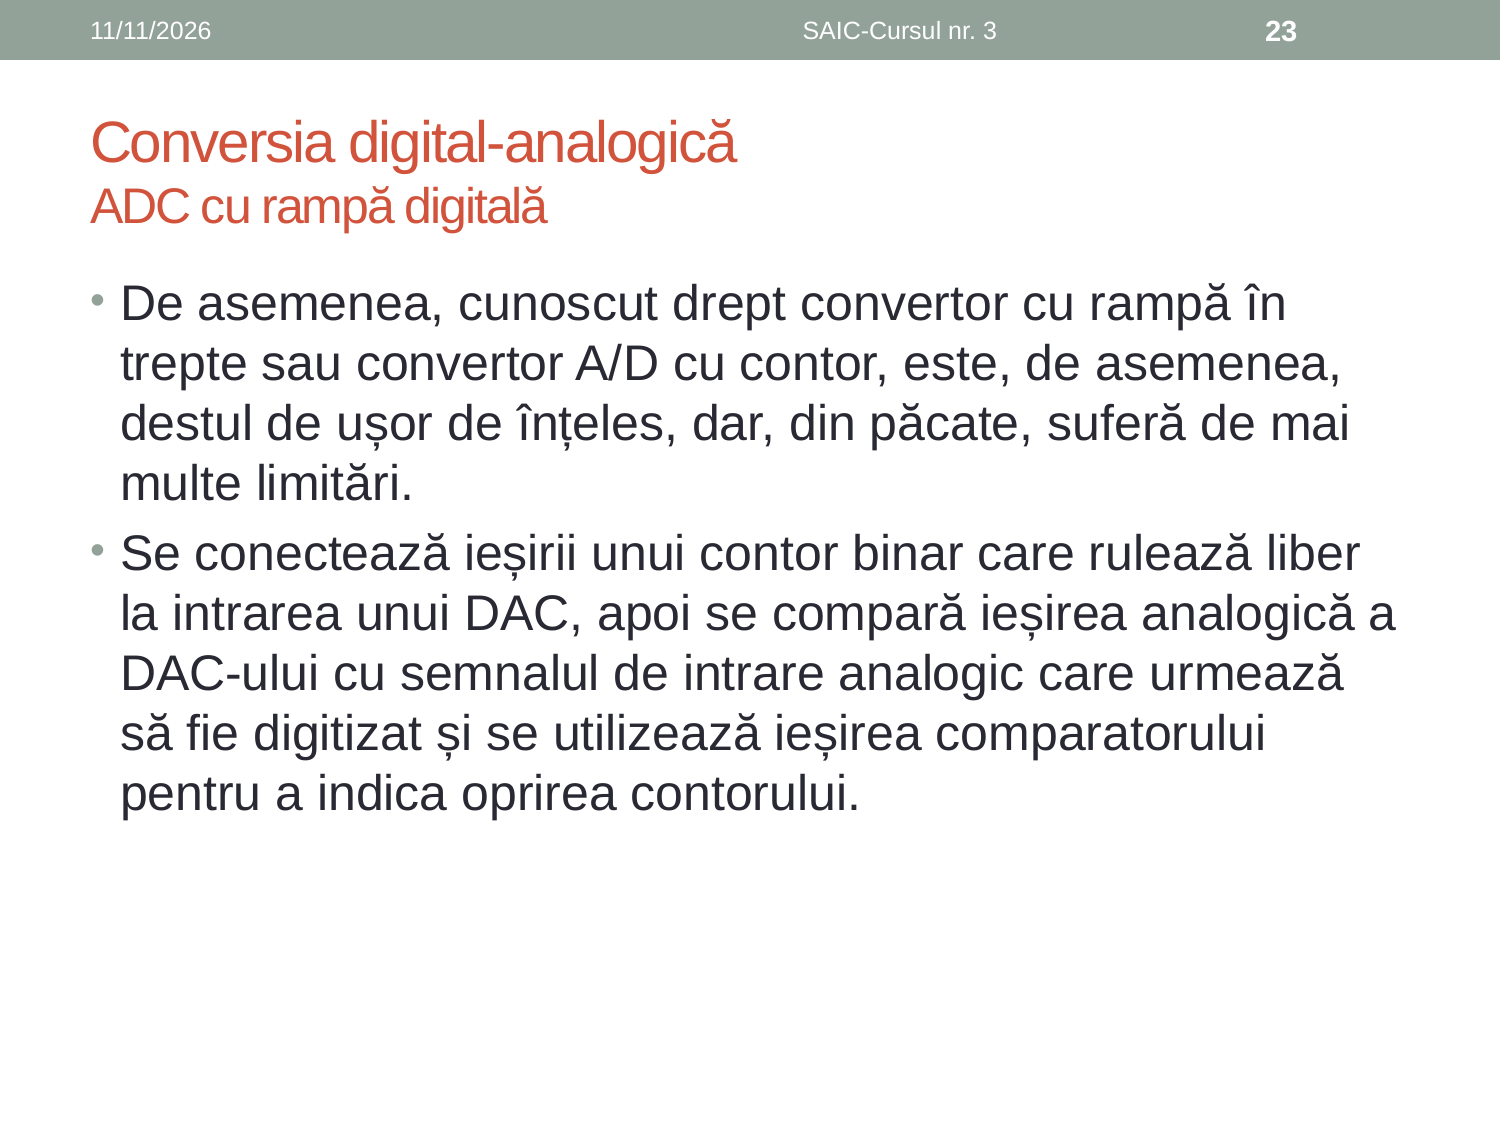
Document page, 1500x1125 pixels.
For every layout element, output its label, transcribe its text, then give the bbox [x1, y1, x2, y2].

slide_number 23 [1250, 3, 1425, 57]
title Conversia digital-analogică ADC cu rampă digitală [75, 87, 1425, 250]
footer SAIC-Cursul nr. 3 [562, 3, 1238, 57]
list De asemenea, cunoscut drept convertor cu rampă în trepte sau convertor A/D cu contor, este, de asemenea, destul de ușor de înțeles, dar, din păcate, suferă de mai multe limitări. Se conectează ieșirii unui contor binar care rulează liber la intrarea unui DAC, apoi se compară ieșirea analogică a DAC-ului cu semnalul de intrare analogic care urmează să fie digitizat și se utilizează ieșirea comparatorului pentru a indica oprirea contorului. [75, 262, 1425, 1063]
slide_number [75, 3, 550, 57]
